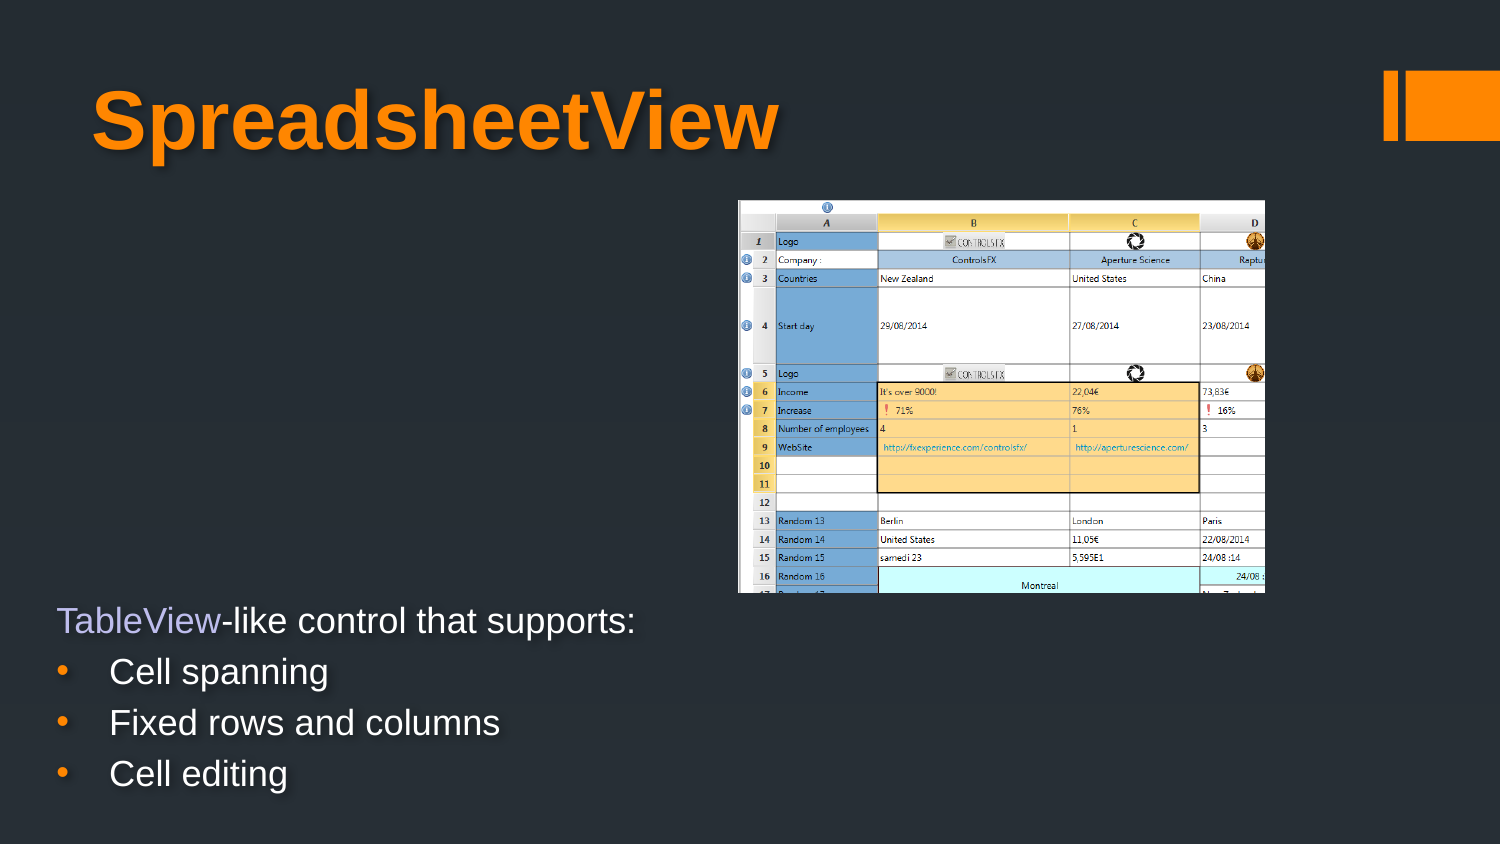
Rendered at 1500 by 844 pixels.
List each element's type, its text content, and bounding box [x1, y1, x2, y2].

text_box TableView-like control that supports: Cell spanning Fixed rows and columns Cell editing [41, 590, 1459, 803]
title SpreadsheetView [76, 58, 1277, 174]
picture [737, 200, 1265, 594]
